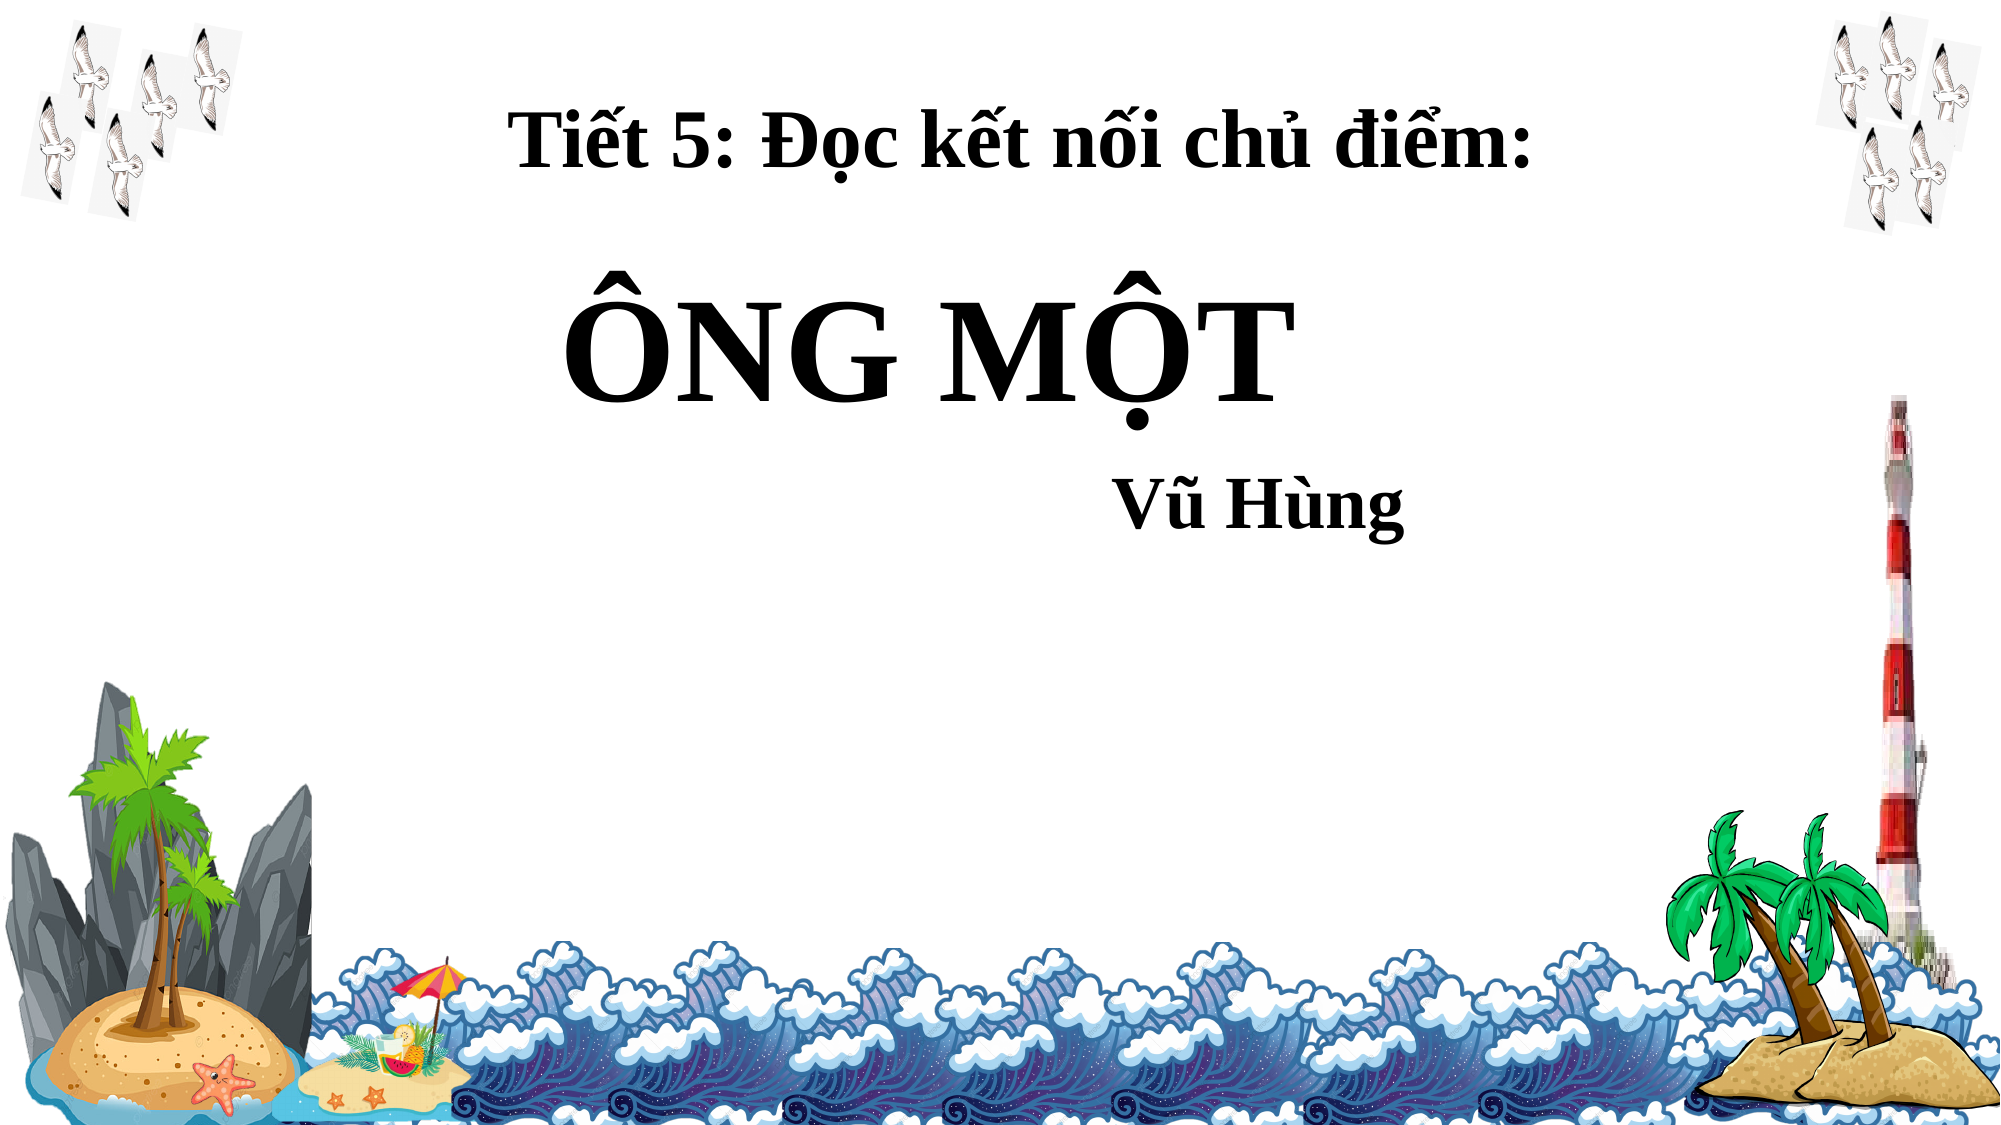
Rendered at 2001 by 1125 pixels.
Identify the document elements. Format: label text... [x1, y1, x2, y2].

text_box Vũ Hùng [1017, 446, 1500, 552]
text_box ÔNG MỘT [122, 243, 1735, 439]
picture [1795, 11, 2000, 235]
text_box Tiết 5: Đọc kết nối chủ điểm: [216, 76, 1829, 192]
picture [0, 20, 262, 221]
picture [0, 330, 2000, 1125]
